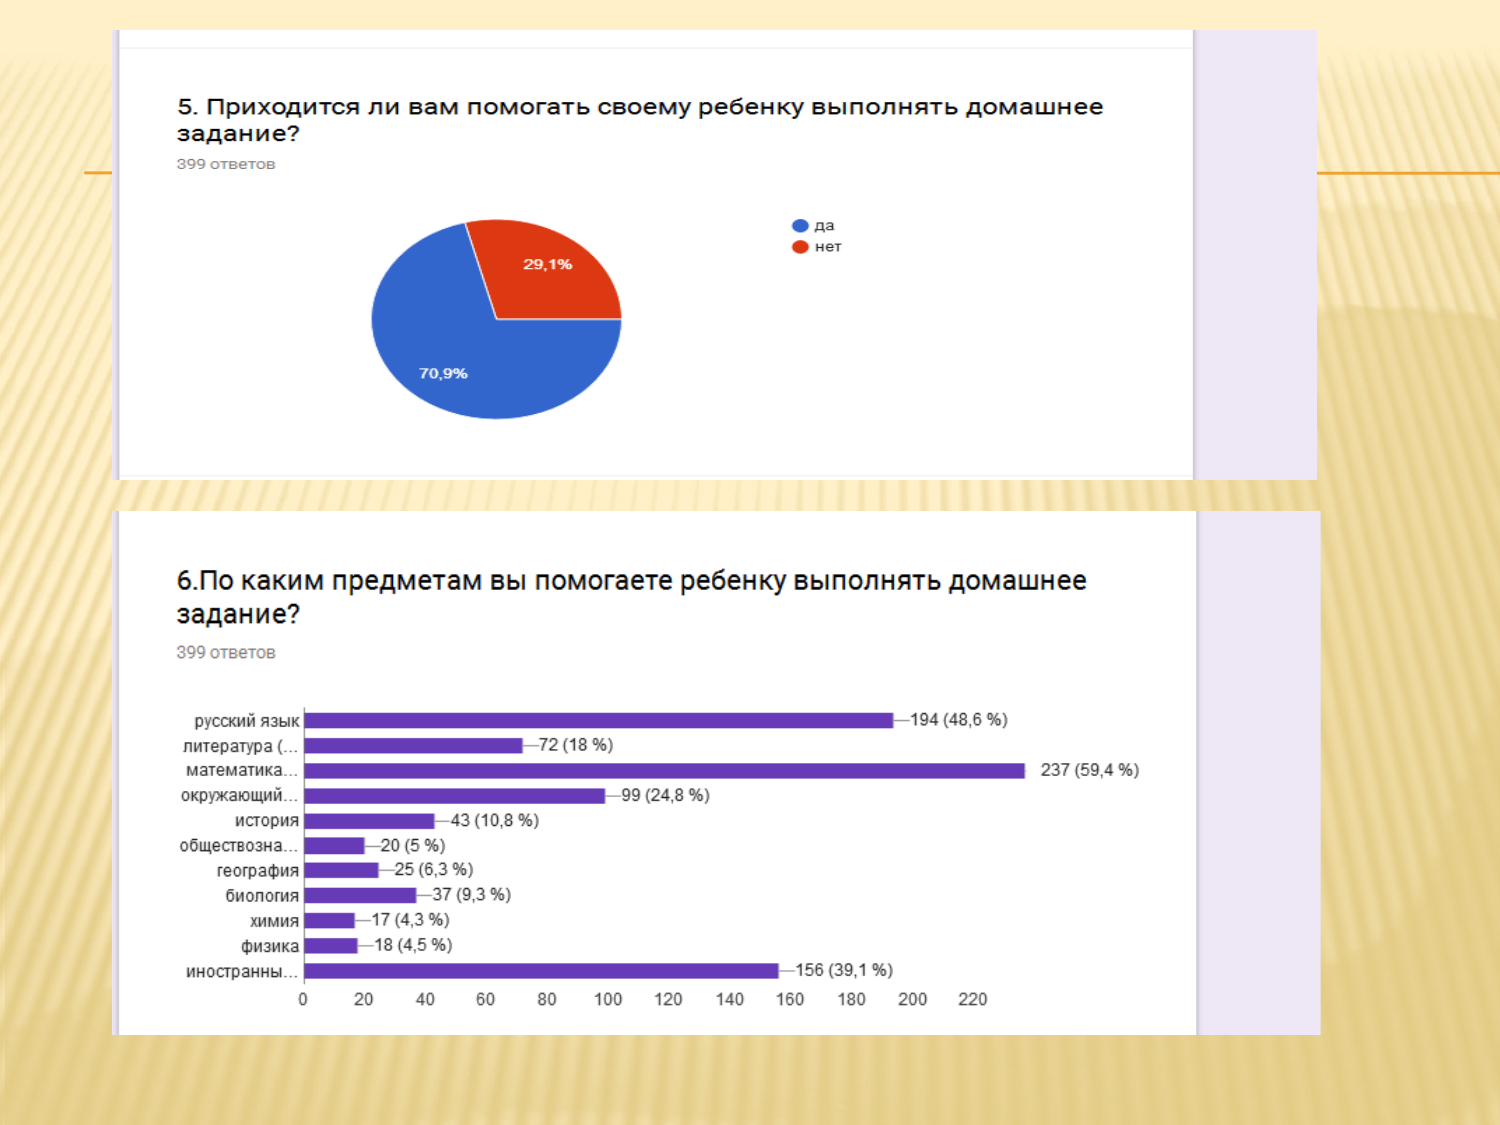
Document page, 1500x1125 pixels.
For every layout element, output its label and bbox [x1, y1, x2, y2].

picture [111, 30, 1318, 481]
picture [111, 510, 1321, 1036]
